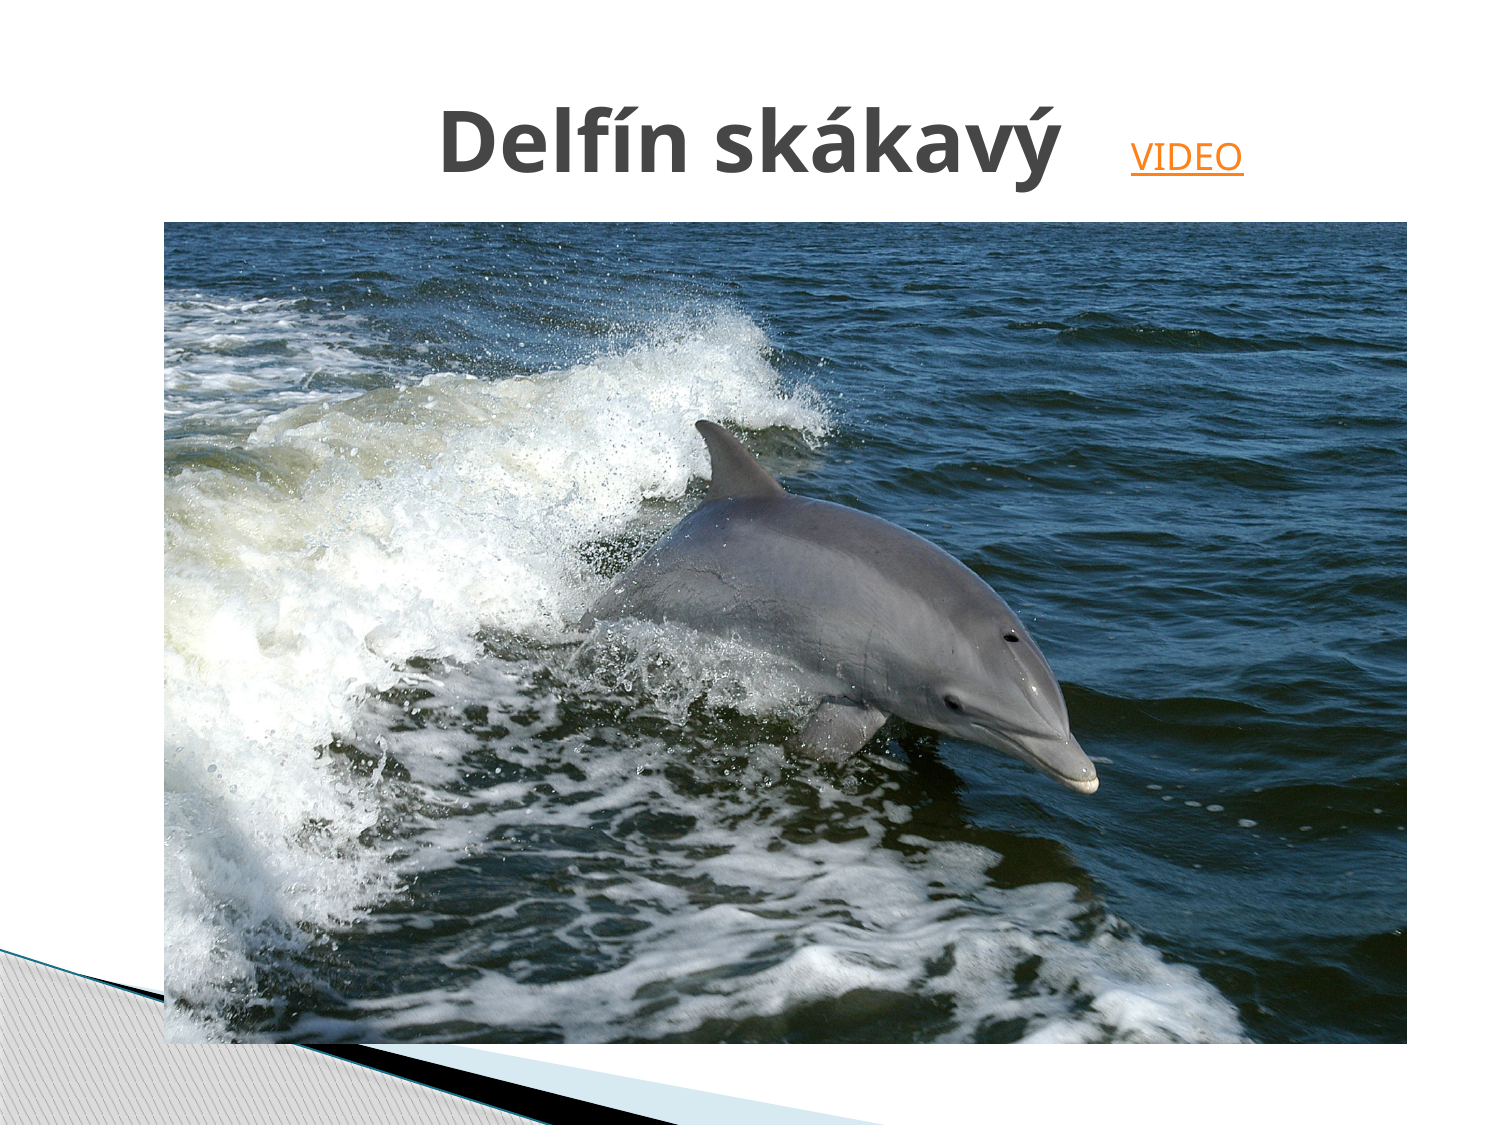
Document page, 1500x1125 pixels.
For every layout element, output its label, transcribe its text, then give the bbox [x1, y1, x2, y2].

text_box VIDEO [1116, 125, 1378, 192]
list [163, 222, 1407, 1044]
title Delfín skákavý [75, 45, 1425, 233]
